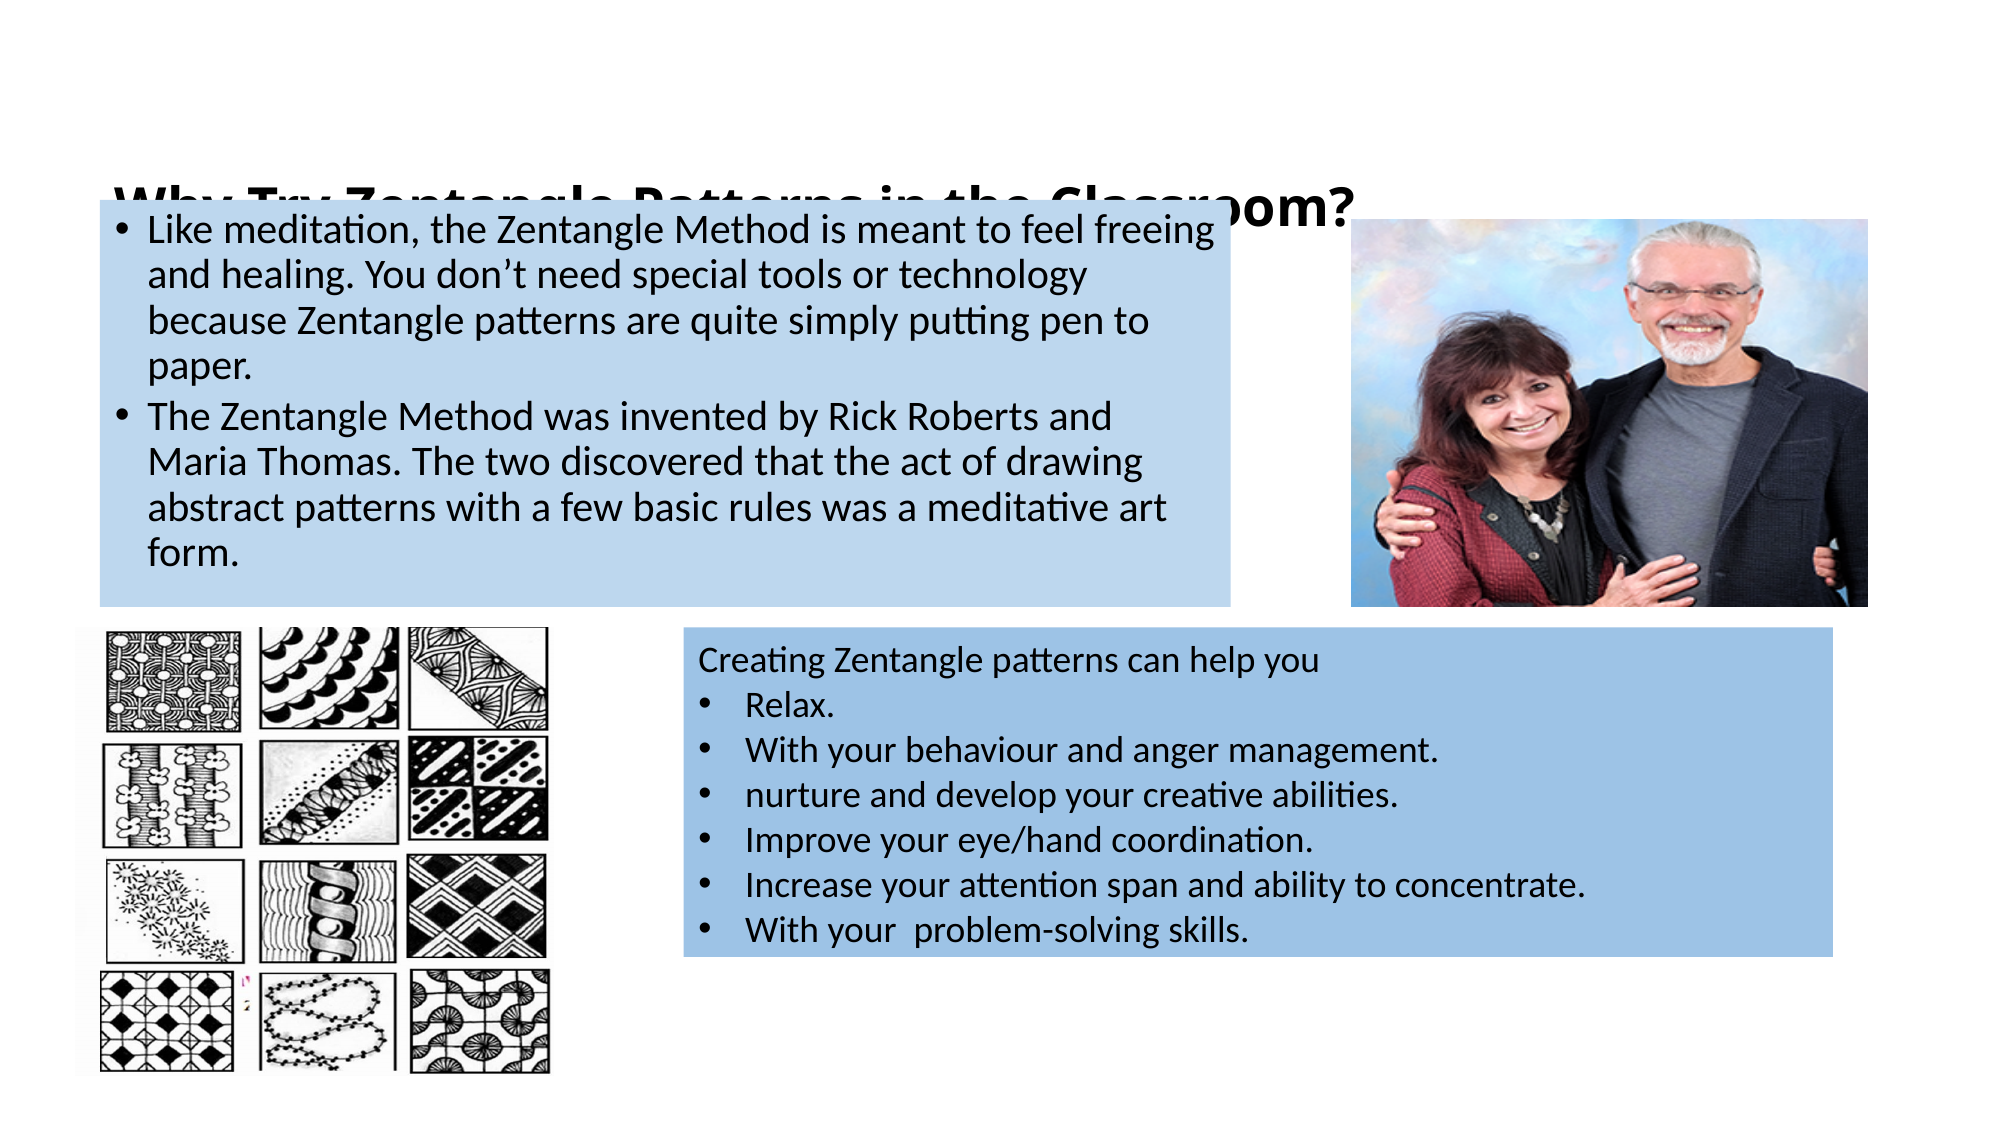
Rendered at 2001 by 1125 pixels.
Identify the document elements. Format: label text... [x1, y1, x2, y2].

picture [1351, 219, 1868, 607]
title Why Try Zentangle Patterns in the Classroom? [99, 0, 1900, 312]
list Like meditation, the Zentangle Method is meant to feel freeing and healing. You don’t need special tools or technology because Zentangle patterns are quite simply putting pen to paper. The Zentangle Method was invented by Rick Roberts and Maria Thomas. The two discovered that the act of drawing abstract patterns with a few basic rules was a meditative art form. [99, 199, 1231, 607]
text_box Creating Zentangle patterns can help you Relax. With your behaviour and anger management. nurture and develop your creative abilities. Improve your eye/hand coordination. Increase your attention span and ability to concentrate. With your problem-solving skills. [683, 627, 1833, 957]
picture [75, 627, 554, 1076]
